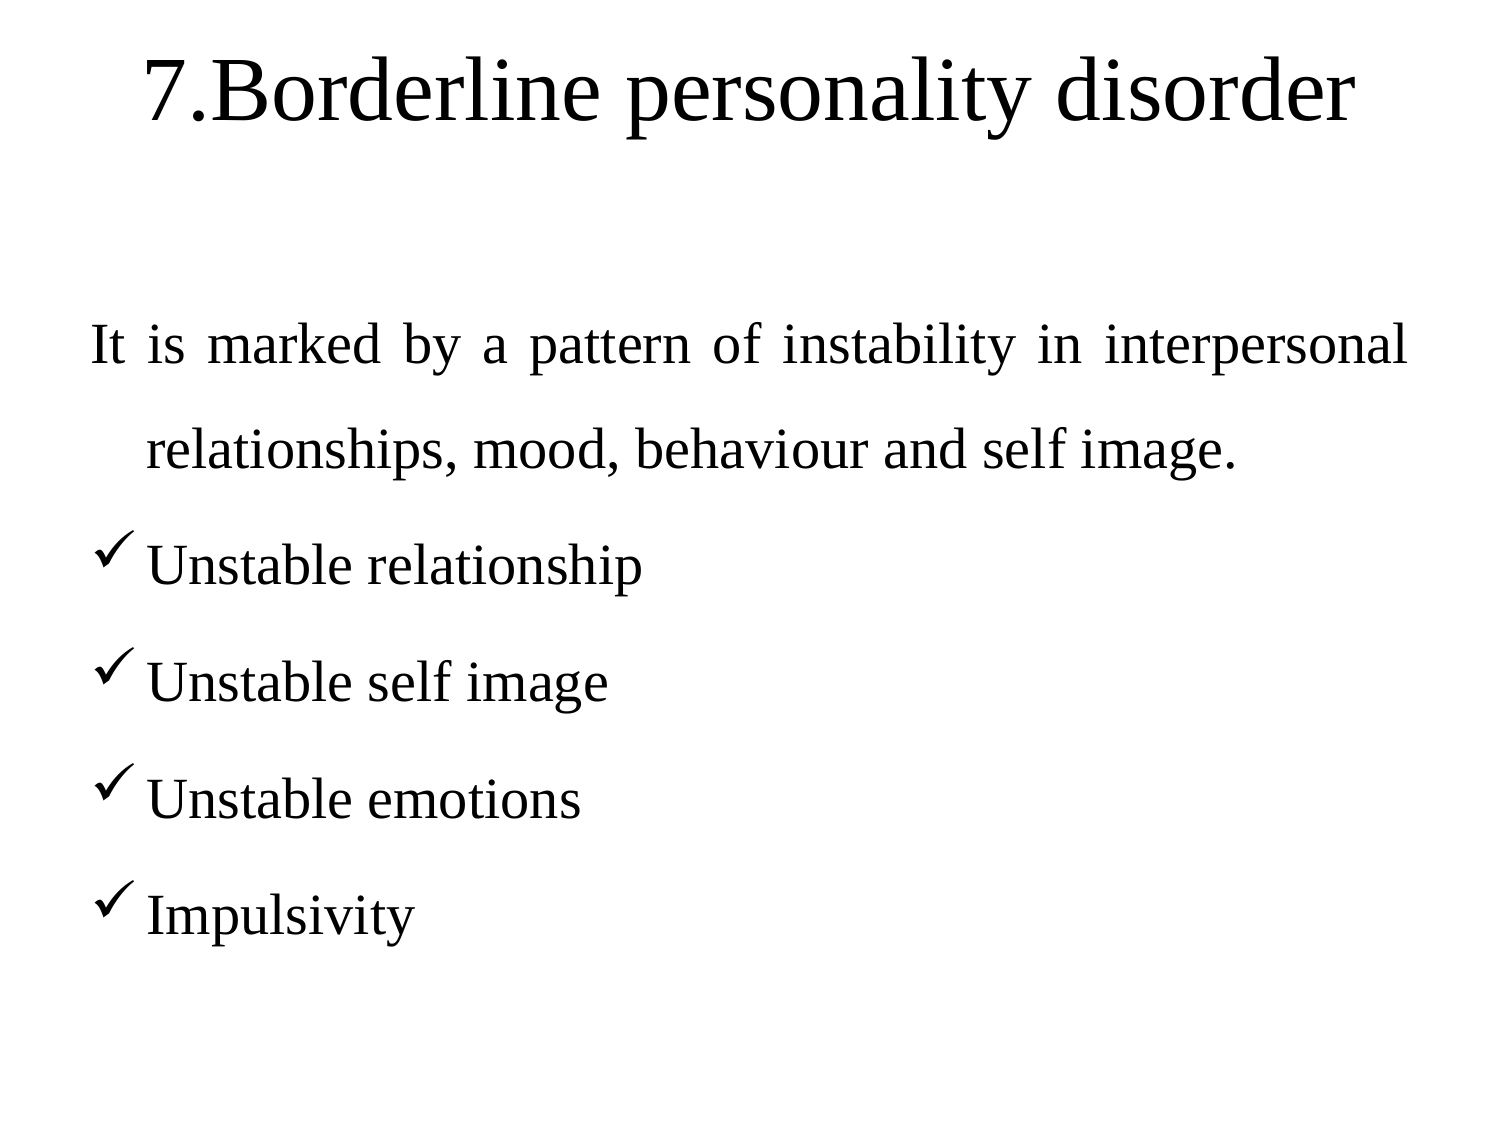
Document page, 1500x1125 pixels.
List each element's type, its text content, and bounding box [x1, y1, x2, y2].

list It is marked by a pattern of instability in interpersonal relationships, mood, behaviour and self image. Unstable relationship Unstable self image Unstable emotions Impulsivity [75, 262, 1425, 1005]
title 7.Borderline personality disorder [75, 45, 1425, 233]
